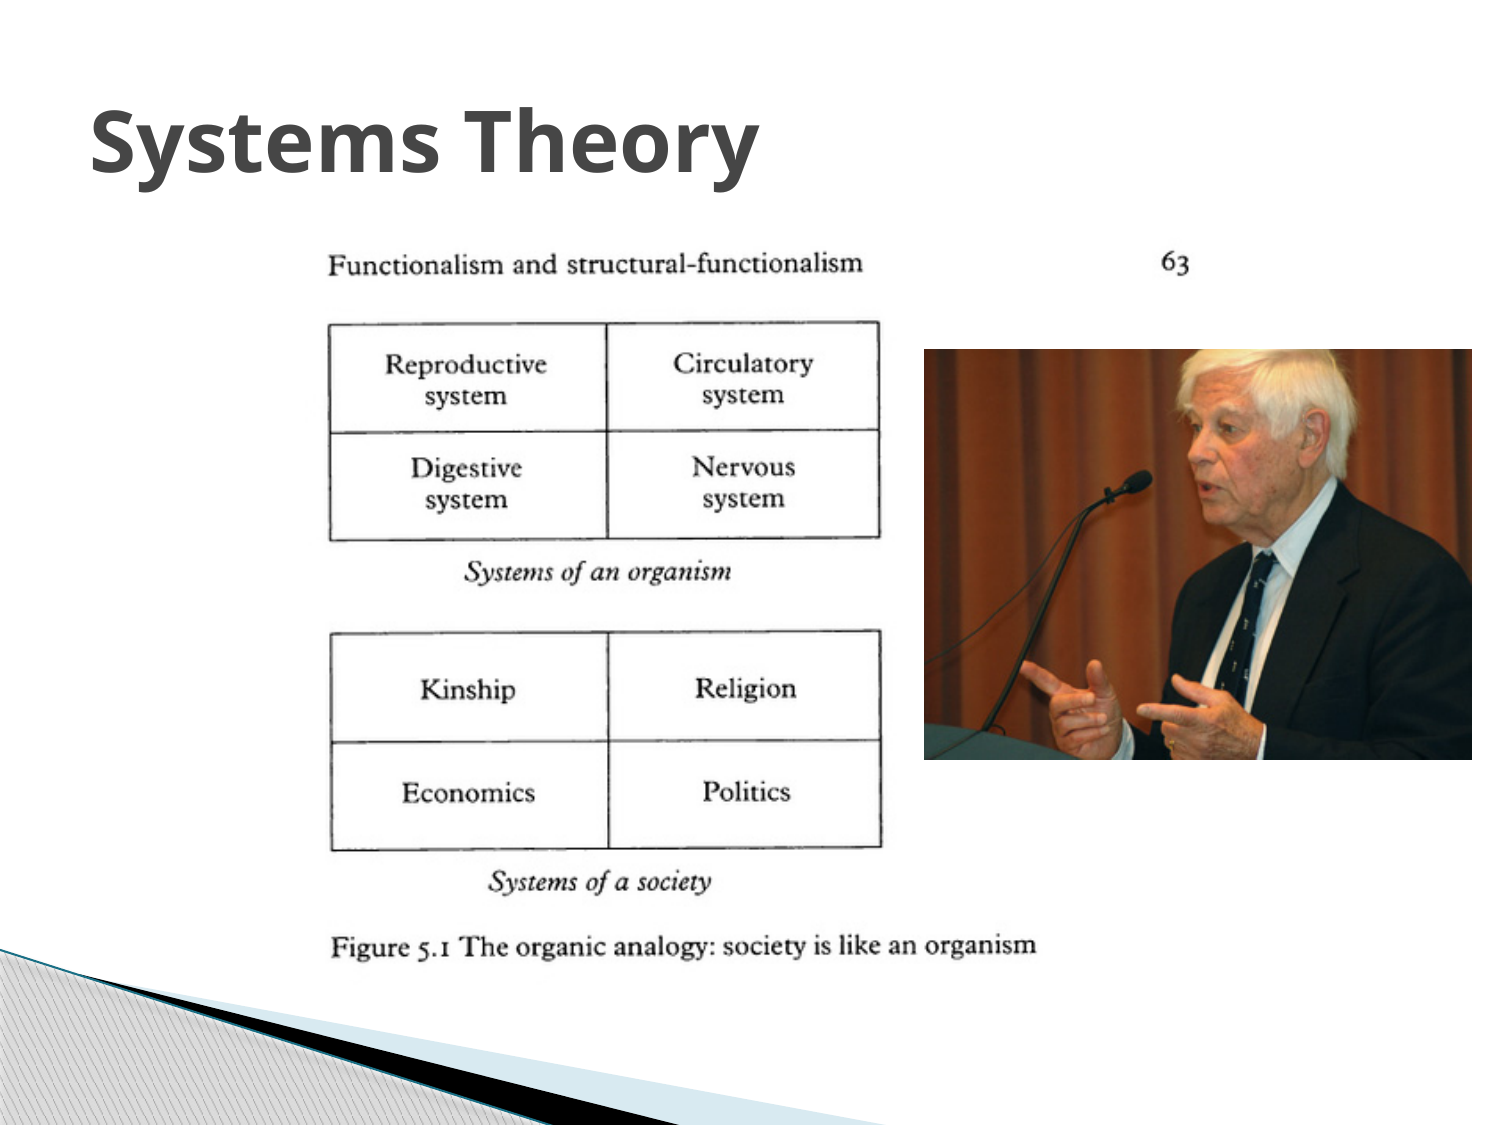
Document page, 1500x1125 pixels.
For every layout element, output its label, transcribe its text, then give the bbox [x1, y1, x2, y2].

title Systems Theory [75, 45, 1425, 233]
picture [312, 237, 1472, 981]
